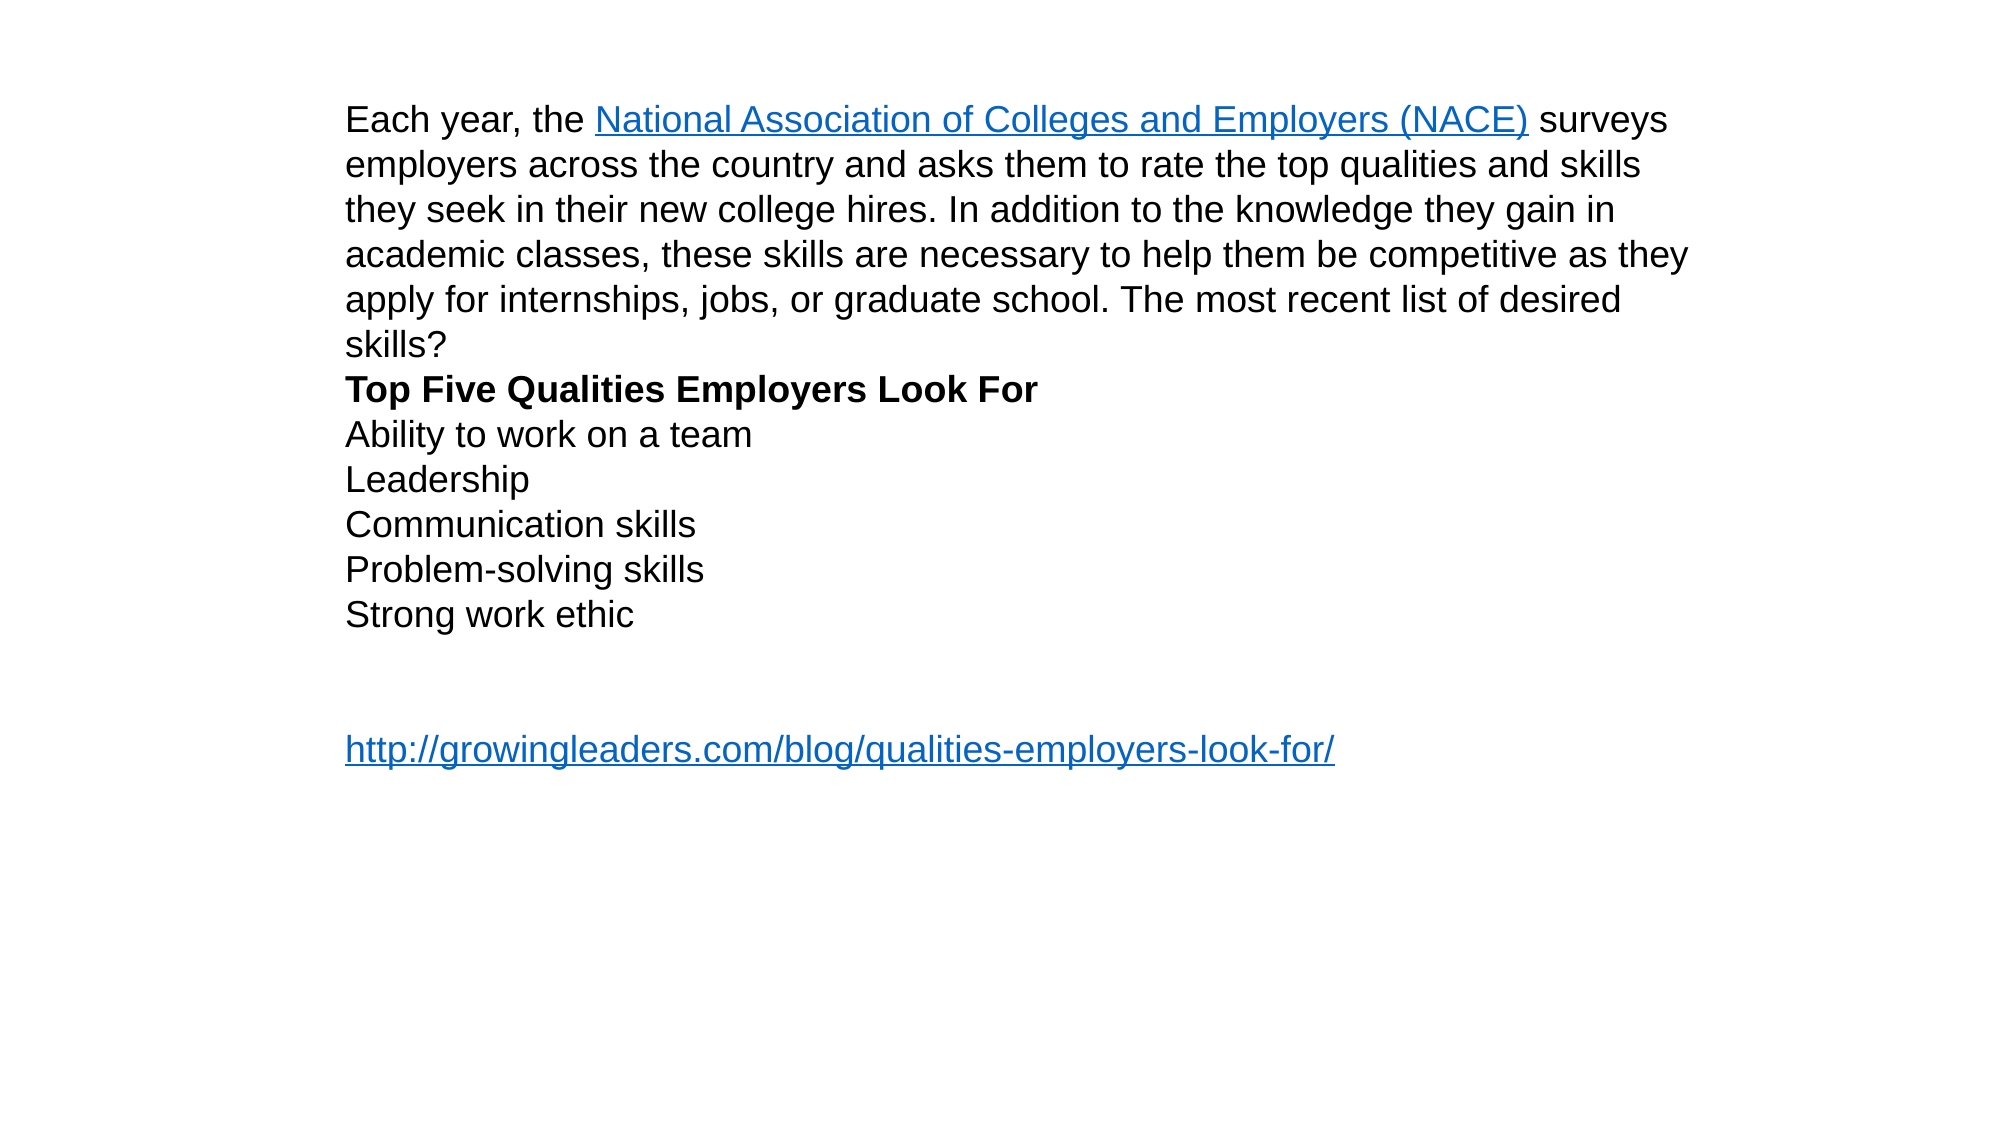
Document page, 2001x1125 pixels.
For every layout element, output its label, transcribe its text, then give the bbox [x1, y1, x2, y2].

text_box Each year, the National Association of Colleges and Employers (NACE) surveys employers across the country and asks them to rate the top qualities and skills they seek in their new college hires. In addition to the knowledge they gain in academic classes, these skills are necessary to help them be competitive as they apply for internships, jobs, or graduate school. The most recent list of desired skills? Top Five Qualities Employers Look For Ability to work on a team Leadership Communication skills Problem-solving skills Strong work ethic http://growingleaders.com/blog/qualities-employers-look-for/ [330, 87, 1731, 778]
